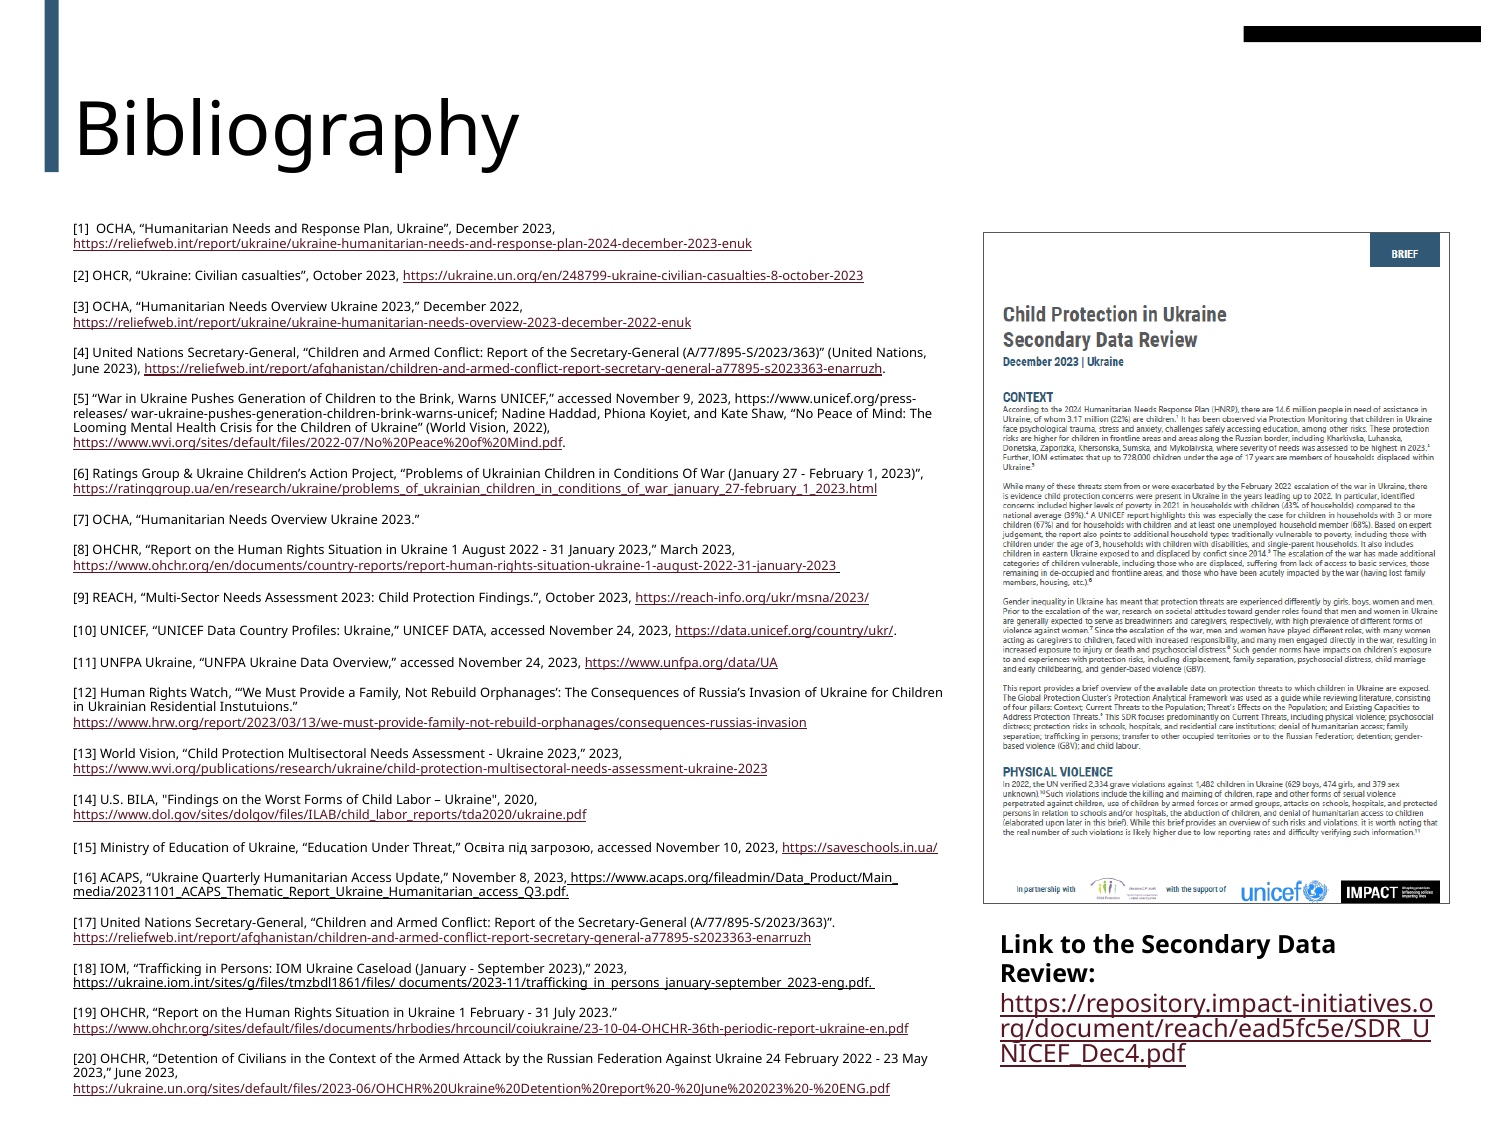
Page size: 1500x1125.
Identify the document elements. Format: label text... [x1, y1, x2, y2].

picture [983, 232, 1450, 904]
title Bibliography [58, 80, 1014, 182]
list [1] OCHA, “Humanitarian Needs and Response Plan, Ukraine”, December 2023, https://reliefweb.int/report/ukraine/ukraine-humanitarian-needs-and-response-plan-2024-december-2023-enuk [2] OHCR, “Ukraine: Civilian casualties”, October 2023, https://ukraine.un.org/en/248799-ukraine-civilian-casualties-8-october-2023 [3] OCHA, “Humanitarian Needs Overview Ukraine 2023,” December 2022, https://reliefweb.int/report/ukraine/ukraine-humanitarian-needs-overview-2023-december-2022-enuk [4] United Nations Secretary-General, “Children and Armed Conflict: Report of the Secretary-General (A/77/895-S/2023/363)” (United Nations, June 2023), https://reliefweb.int/report/afghanistan/children-and-armed-conflict-report-secretary-general-a77895-s2023363-enarruzh. [5] “War in Ukraine Pushes Generation of Children to the Brink, Warns UNICEF,” accessed November 9, 2023, https://www.unicef.org/press-releases/ war-ukraine-pushes-generation-children-brink-warns-unicef; Nadine Haddad, Phiona Koyiet, and Kate Shaw, “No Peace of Mind: The Looming Mental Health Crisis for the Children of Ukraine” (World Vision, 2022), https://www.wvi.org/sites/default/files/2022-07/No%20Peace%20of%20Mind.pdf. [6] Ratings Group & Ukraine Children’s Action Project, “Problems of Ukrainian Children in Conditions Of War (January 27 - February 1, 2023)”, https://ratinggroup.ua/en/research/ukraine/problems_of_ukrainian_children_in_conditions_of_war_january_27-february_1_2023.html [7] OCHA, “Humanitarian Needs Overview Ukraine 2023.” [8] OHCHR, “Report on the Human Rights Situation in Ukraine 1 August 2022 - 31 January 2023,” March 2023, https://www.ohchr.org/en/documents/country-reports/report-human-rights-situation-ukraine-1-august-2022-31-january-2023 [9] REACH, “Multi-Sector Needs Assessment 2023: Child Protection Findings.”, October 2023, https://reach-info.org/ukr/msna/2023/ [10] UNICEF, “UNICEF Data Country Profiles: Ukraine,” UNICEF DATA, accessed November 24, 2023, https://data.unicef.org/country/ukr/. [11] UNFPA Ukraine, “UNFPA Ukraine Data Overview,” accessed November 24, 2023, https://www.unfpa.org/data/UA [12] Human Rights Watch, “‘We Must Provide a Family, Not Rebuild Orphanages’: The Consequences of Russia’s Invasion of Ukraine for Children in Ukrainian Residential Instutuions.” https://www.hrw.org/report/2023/03/13/we-must-provide-family-not-rebuild-orphanages/consequences-russias-invasion [13] World Vision, “Child Protection Multisectoral Needs Assessment - Ukraine 2023,” 2023, https://www.wvi.org/publications/research/ukraine/child-protection-multisectoral-needs-assessment-ukraine-2023 [14] U.S. BILA, "Findings on the Worst Forms of Child Labor – Ukraine", 2020, https://www.dol.gov/sites/dolgov/files/ILAB/child_labor_reports/tda2020/ukraine.pdf [15] Ministry of Education of Ukraine, “Education Under Threat,” Освіта під загрозою, accessed November 10, 2023, https://saveschools.in.ua/ [16] ACAPS, “Ukraine Quarterly Humanitarian Access Update,” November 8, 2023, https://www.acaps.org/fileadmin/Data_Product/Main_ media/20231101_ACAPS_Thematic_Report_Ukraine_Humanitarian_access_Q3.pdf. [17] United Nations Secretary-General, “Children and Armed Conflict: Report of the Secretary-General (A/77/895-S/2023/363)”. https://reliefweb.int/report/afghanistan/children-and-armed-conflict-report-secretary-general-a77895-s2023363-enarruzh [18] IOM, “Trafficking in Persons: IOM Ukraine Caseload (January - September 2023),” 2023, https://ukraine.iom.int/sites/g/files/tmzbdl1861/files/ documents/2023-11/trafficking_in_persons_january-september_2023-eng.pdf. [19] OHCHR, “Report on the Human Rights Situation in Ukraine 1 February - 31 July 2023.” https://www.ohchr.org/sites/default/files/documents/hrbodies/hrcouncil/coiukraine/23-10-04-OHCHR-36th-periodic-report-ukraine-en.pdf [20] OHCHR, “Detention of Civilians in the Context of the Armed Attack by the Russian Federation Against Ukraine 24 February 2022 - 23 May 2023,” June 2023, https://ukraine.un.org/sites/default/files/2023-06/OHCHR%20Ukraine%20Detention%20report%20-%20June%202023%20-%20ENG.pdf [58, 193, 959, 1125]
text_box Link to the Secondary Data Review: https://repository.impact-initiatives.org/document/reach/ead5fc5e/SDR_UNICEF_Dec4.pdf [984, 920, 1450, 1030]
